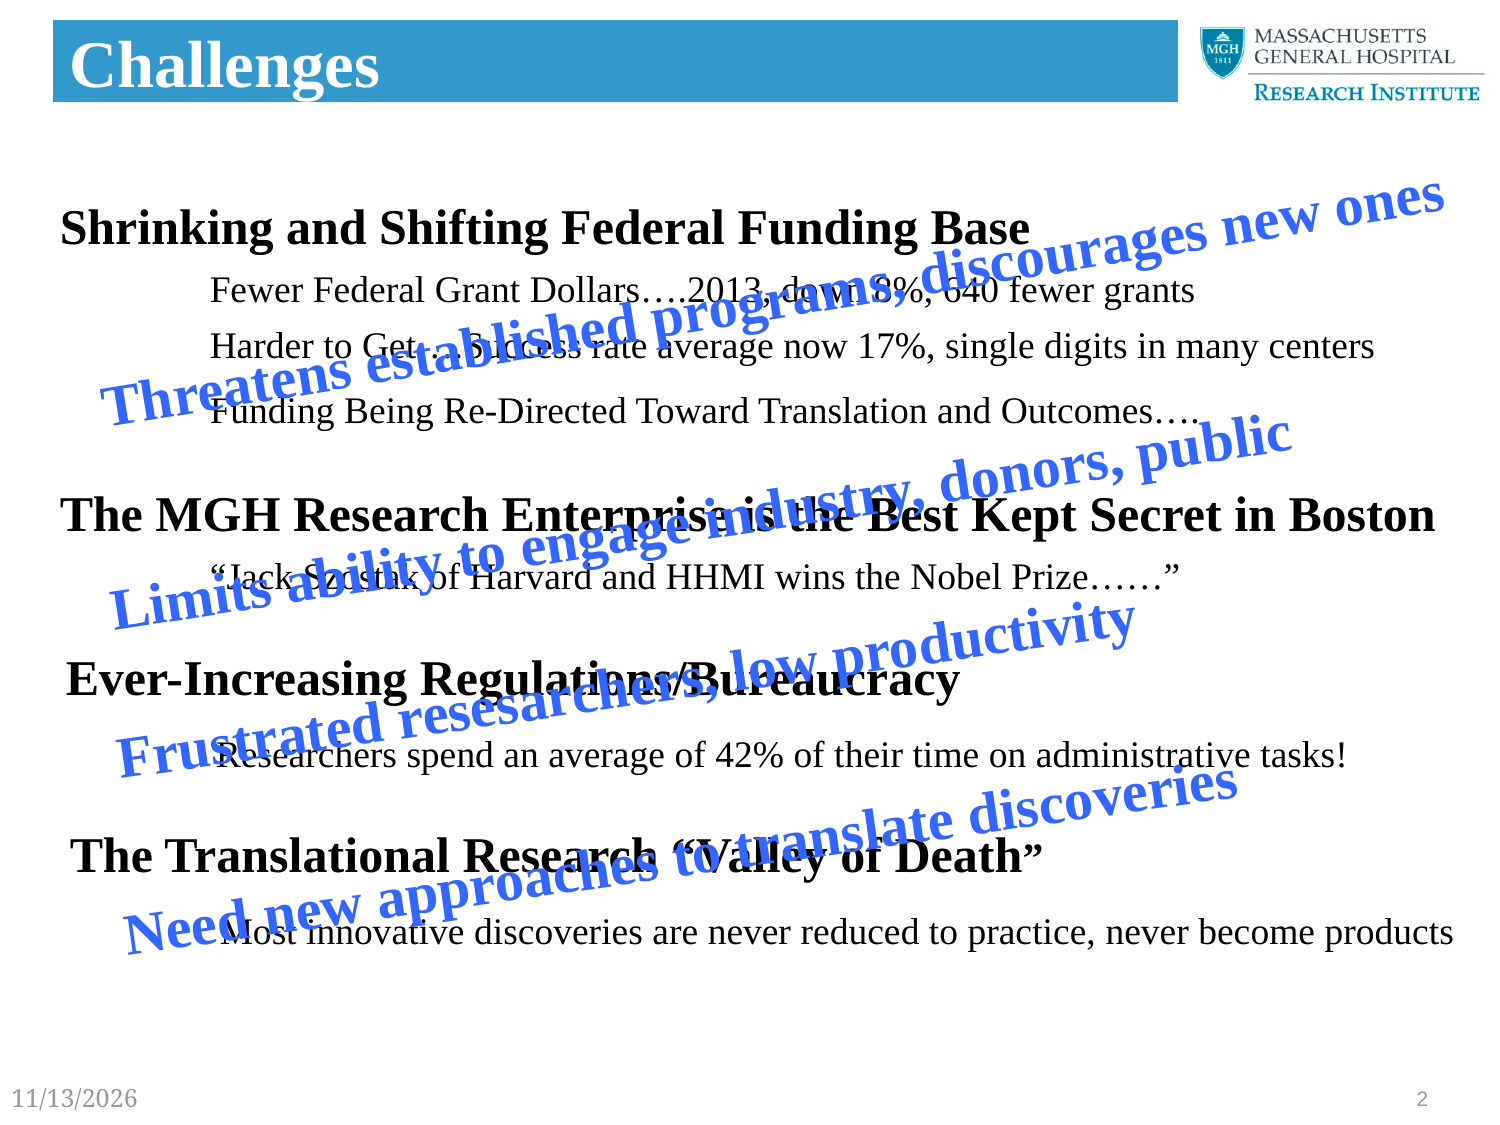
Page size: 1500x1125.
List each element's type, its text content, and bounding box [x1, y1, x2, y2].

text_box Frustrated resesarchers, low productivity [95, 524, 1452, 829]
text_box The Translational Research “Valley of Death” Most innovative discoveries are never reduced to practice, never become products [55, 826, 559, 960]
text_box Threatens established programs, discourages new ones [25, 134, 1500, 486]
text_box The MGH Research Enterprise is the Best Kept Secret in Boston “Jack Szostak of Harvard and HHMI wins the Nobel Prize……” [45, 473, 696, 605]
text_box Need new approaches to translate discoveries [102, 700, 1459, 1006]
text_box Ever-Increasing Regulations/Bureaucracy Researchers spend an average of 42% of their time on administrative tasks! [51, 650, 549, 783]
text_box Ever-Increasing Regulations/Bureaucracy Researchers spend an average of 42% of their time on administrative tasks! [438, 650, 1430, 783]
picture [1194, 7, 1493, 112]
title Challenges [53, 20, 1178, 102]
text_box Shrinking and Shifting Federal Funding Base Fewer Federal Grant Dollars….2013, down 8%, 640 fewer grants Harder to Get….Success rate average now 17%, single digits in many centers Funding Being Re-Directed Toward Translation and Outcomes…. [45, 198, 1101, 370]
text_box The Translational Research “Valley of Death” Most innovative discoveries are never reduced to practice, never become products [441, 826, 1488, 960]
text_box Limits ability to engage industry, donors, public [89, 361, 1444, 681]
text_box The MGH Research Enterprise is the Best Kept Secret in Boston “Jack Szostak of Harvard and HHMI wins the Nobel Prize……” [601, 473, 1478, 605]
text_box Shrinking and Shifting Federal Funding Base Fewer Federal Grant Dollars….2013, down 8%, 640 fewer grants Harder to Get….Success rate average now 17%, single digits in many centers Funding Being Re-Directed Toward Translation and Outcomes…. [340, 262, 1428, 439]
